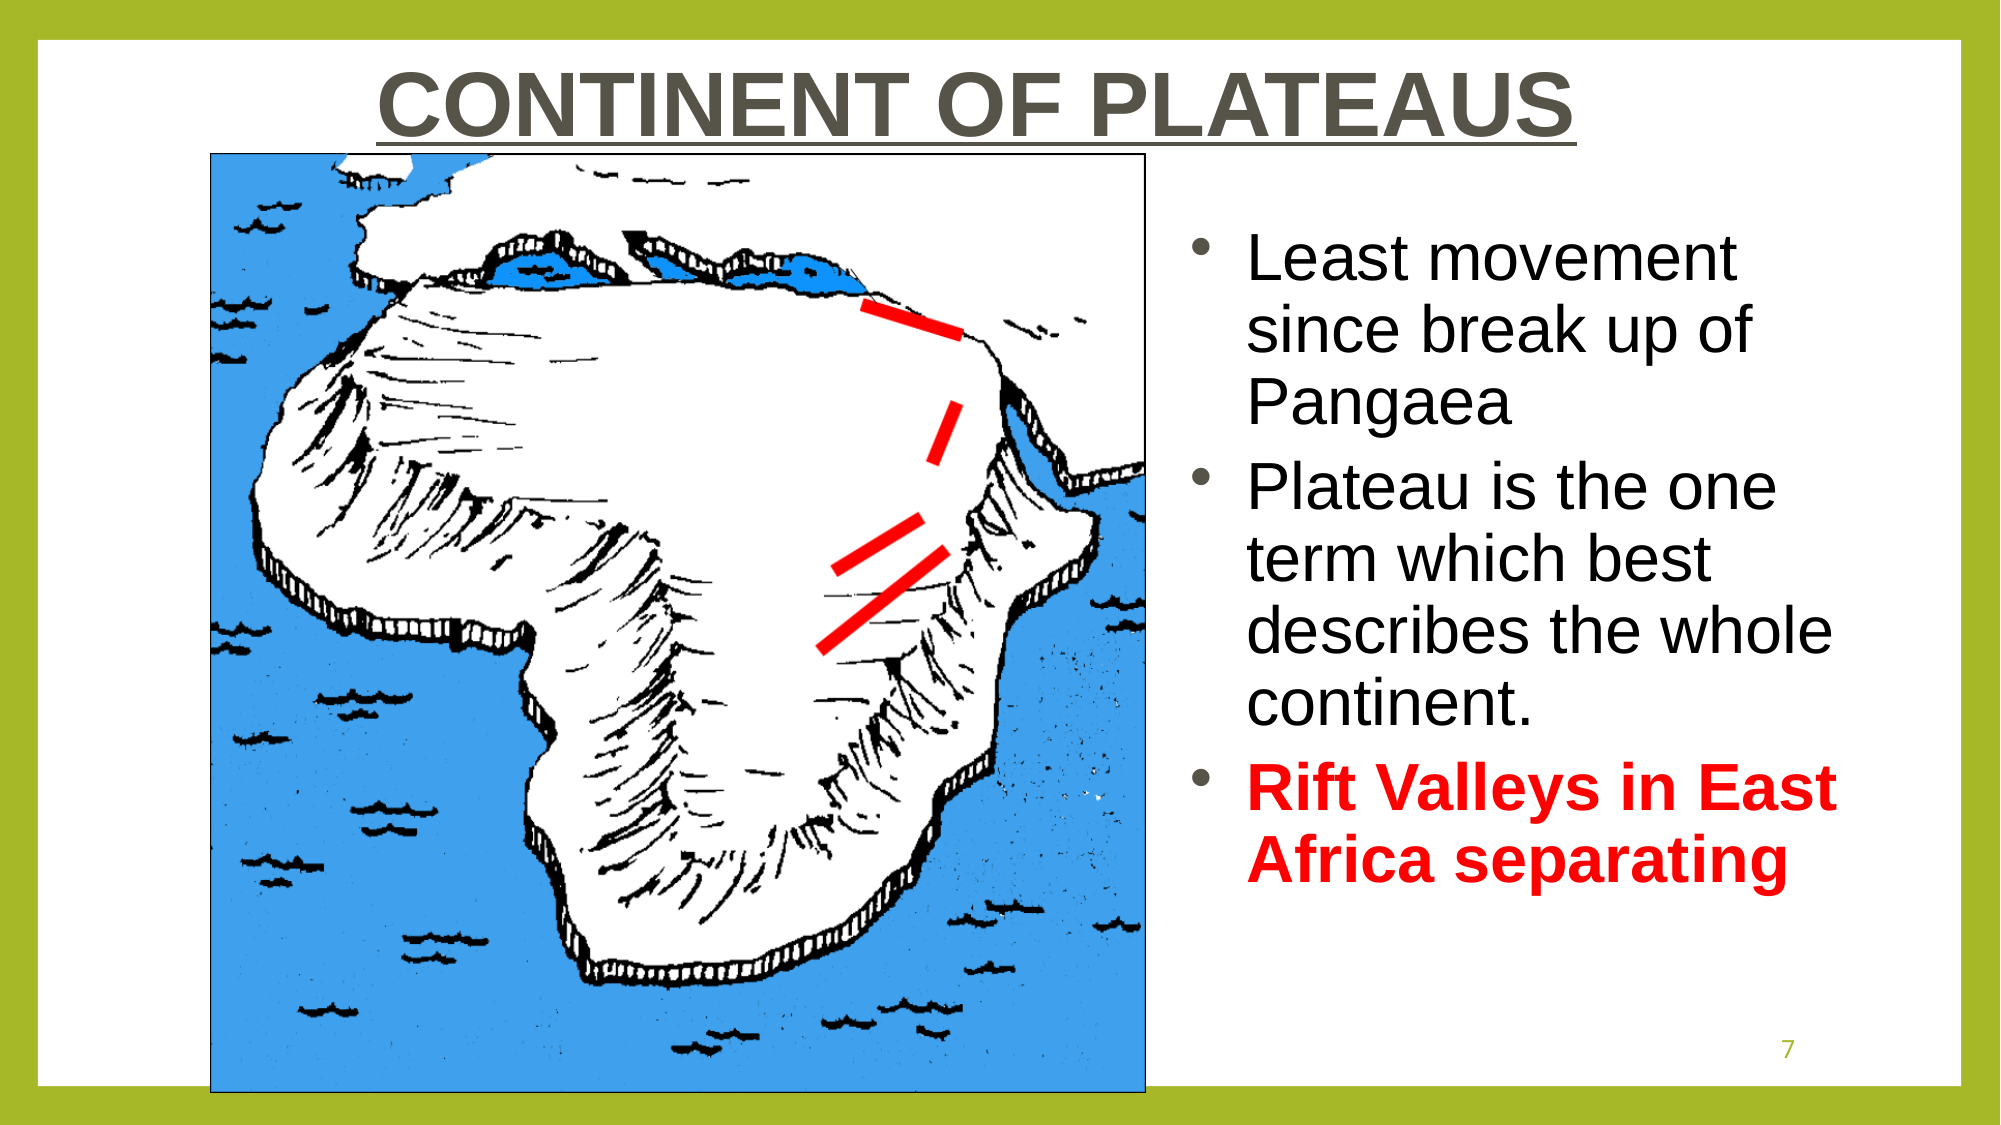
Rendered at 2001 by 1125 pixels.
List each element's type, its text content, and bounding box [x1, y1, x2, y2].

picture [210, 153, 1146, 1094]
text_box CONTINENT OF PLATEAUS [282, 30, 1671, 169]
text_box Least movement since break up of Pangaea Plateau is the one term which best describes the whole continent. Rift Valleys in East Africa separating [1174, 215, 1888, 1100]
